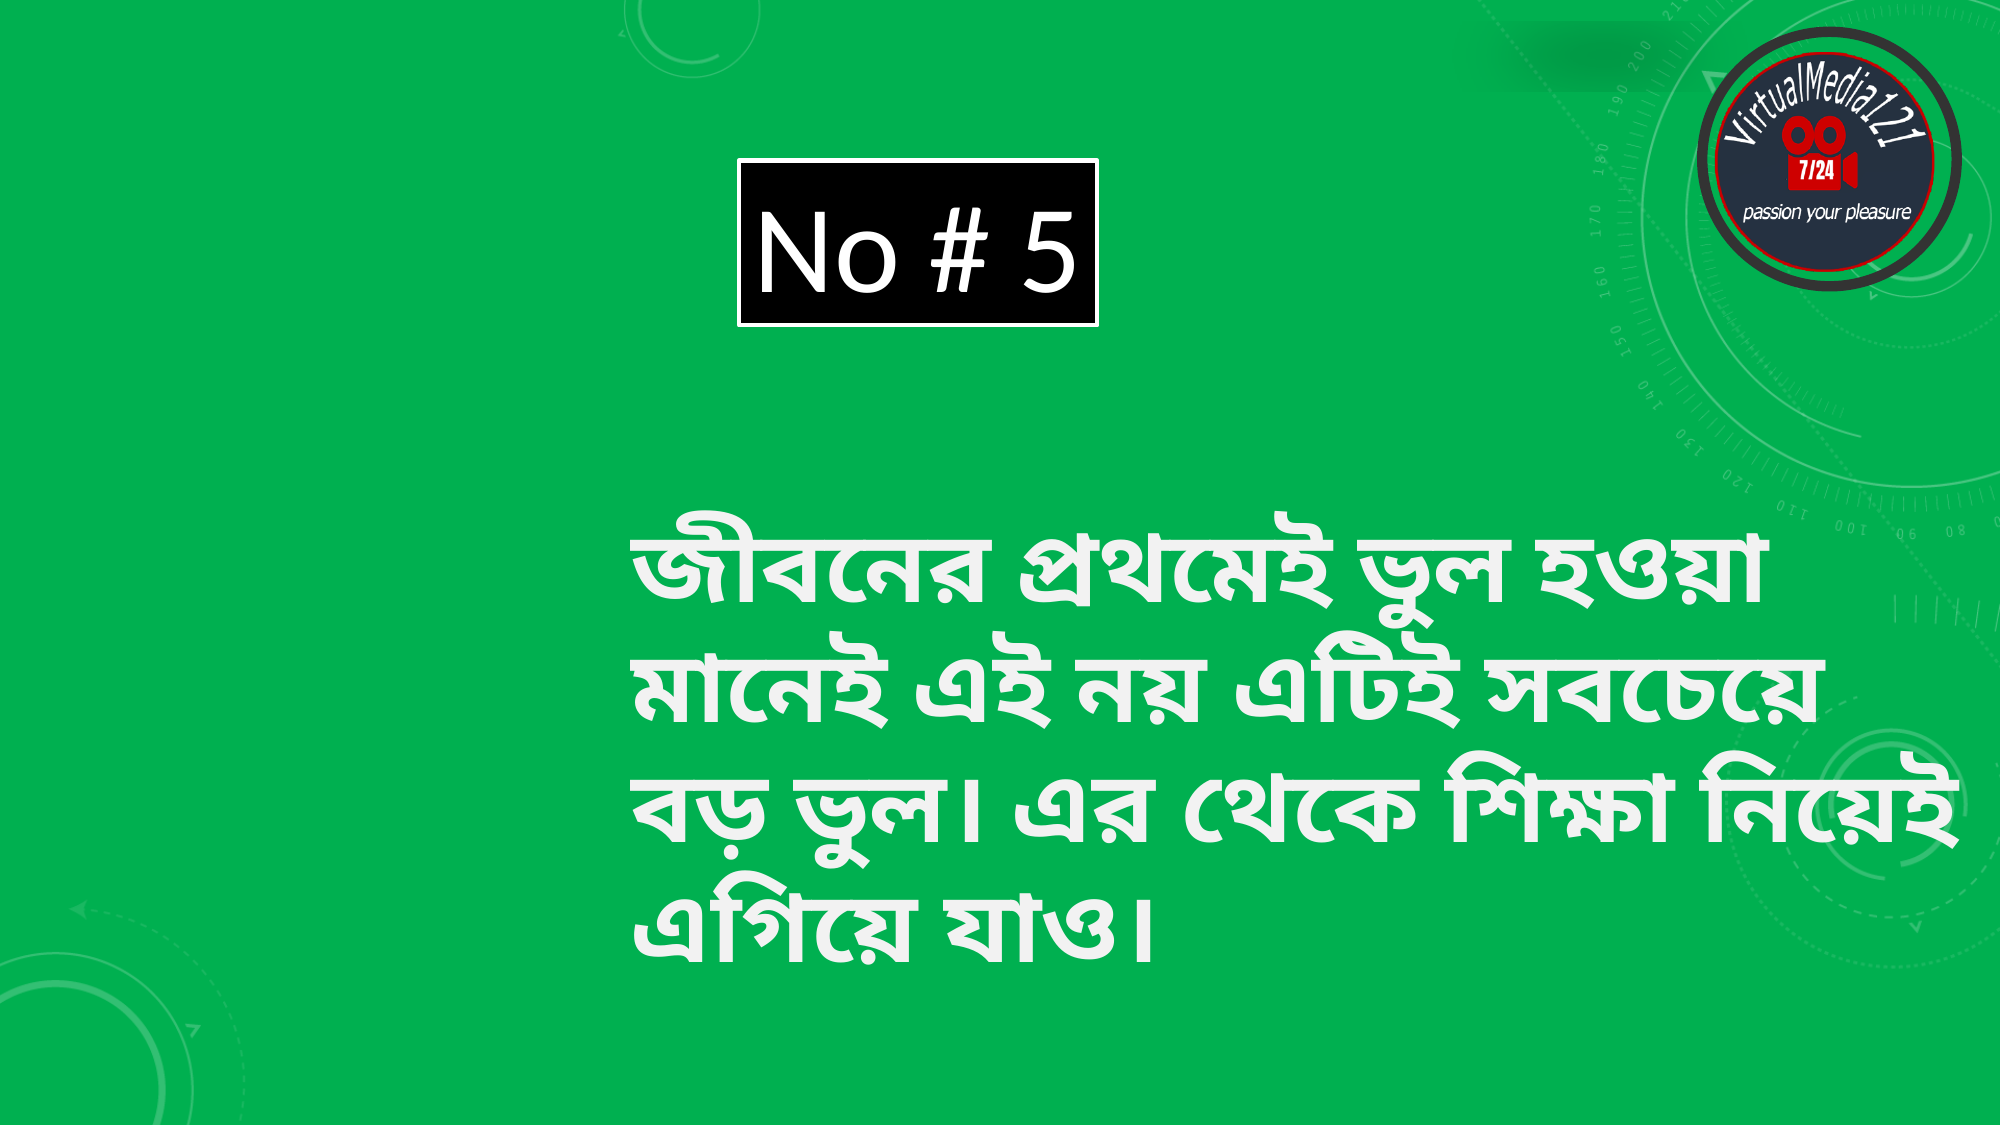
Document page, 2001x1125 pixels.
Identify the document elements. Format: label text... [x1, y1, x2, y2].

picture [0, 0, 2000, 1125]
text_box জীবনের প্রথমেই ভুল হওয়া মানেই এই নয় এটিই সবচেয়ে বড় ভুল। এর থেকে শিক্ষা নিয়েই এগিয়ে যাও। [617, 495, 1981, 990]
text_box No # 5 [737, 158, 1099, 327]
